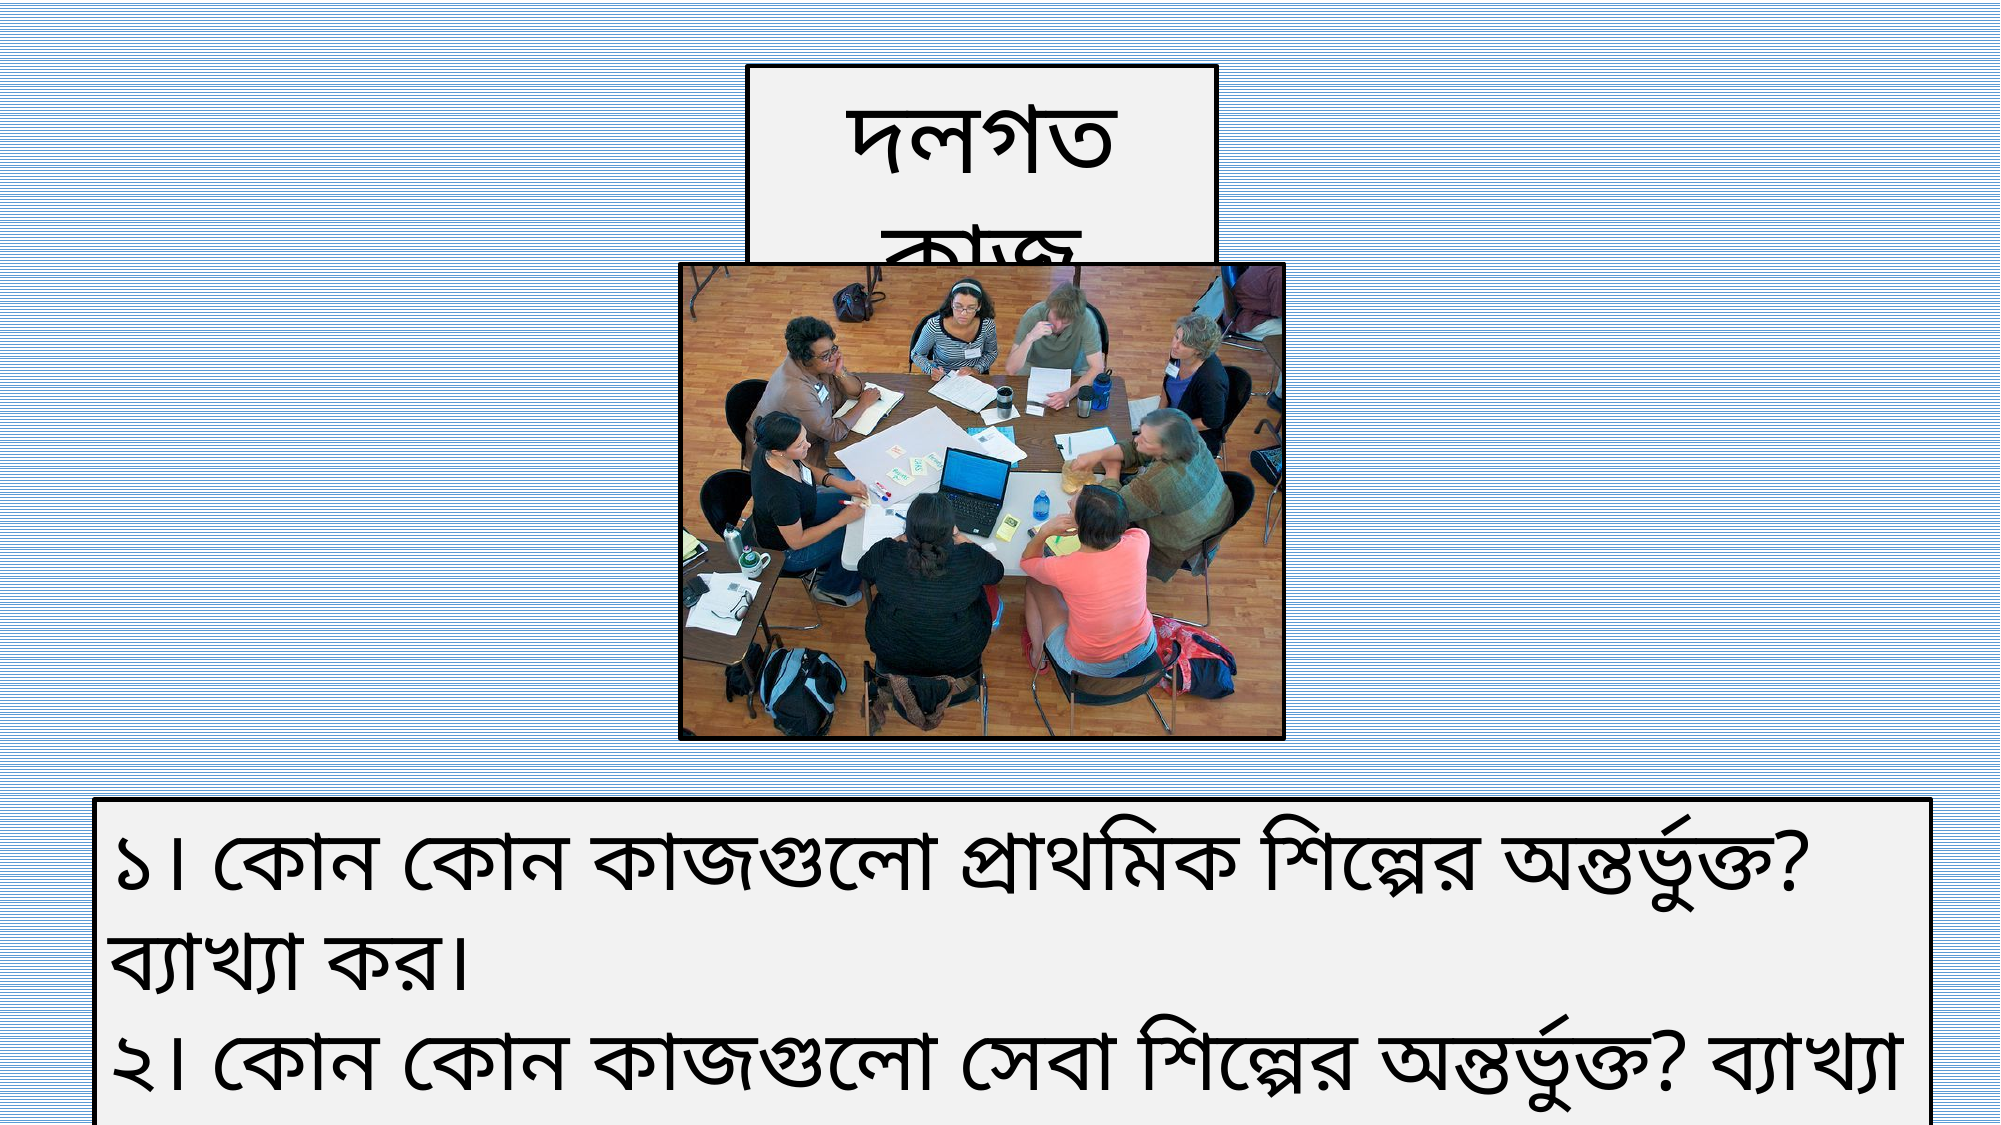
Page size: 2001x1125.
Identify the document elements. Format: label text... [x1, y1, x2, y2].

text_box ১। কোন কোন কাজগুলো প্রাথমিক শিল্পের অন্তর্ভুক্ত? ব্যাখ্যা কর। ২। কোন কোন কাজগুলো সেবা শিল্পের অন্তর্ভুক্ত? ব্যাখ্যা কর। [94, 799, 1931, 1125]
text_box দলগত কাজ [747, 65, 1217, 262]
picture [682, 266, 1282, 736]
